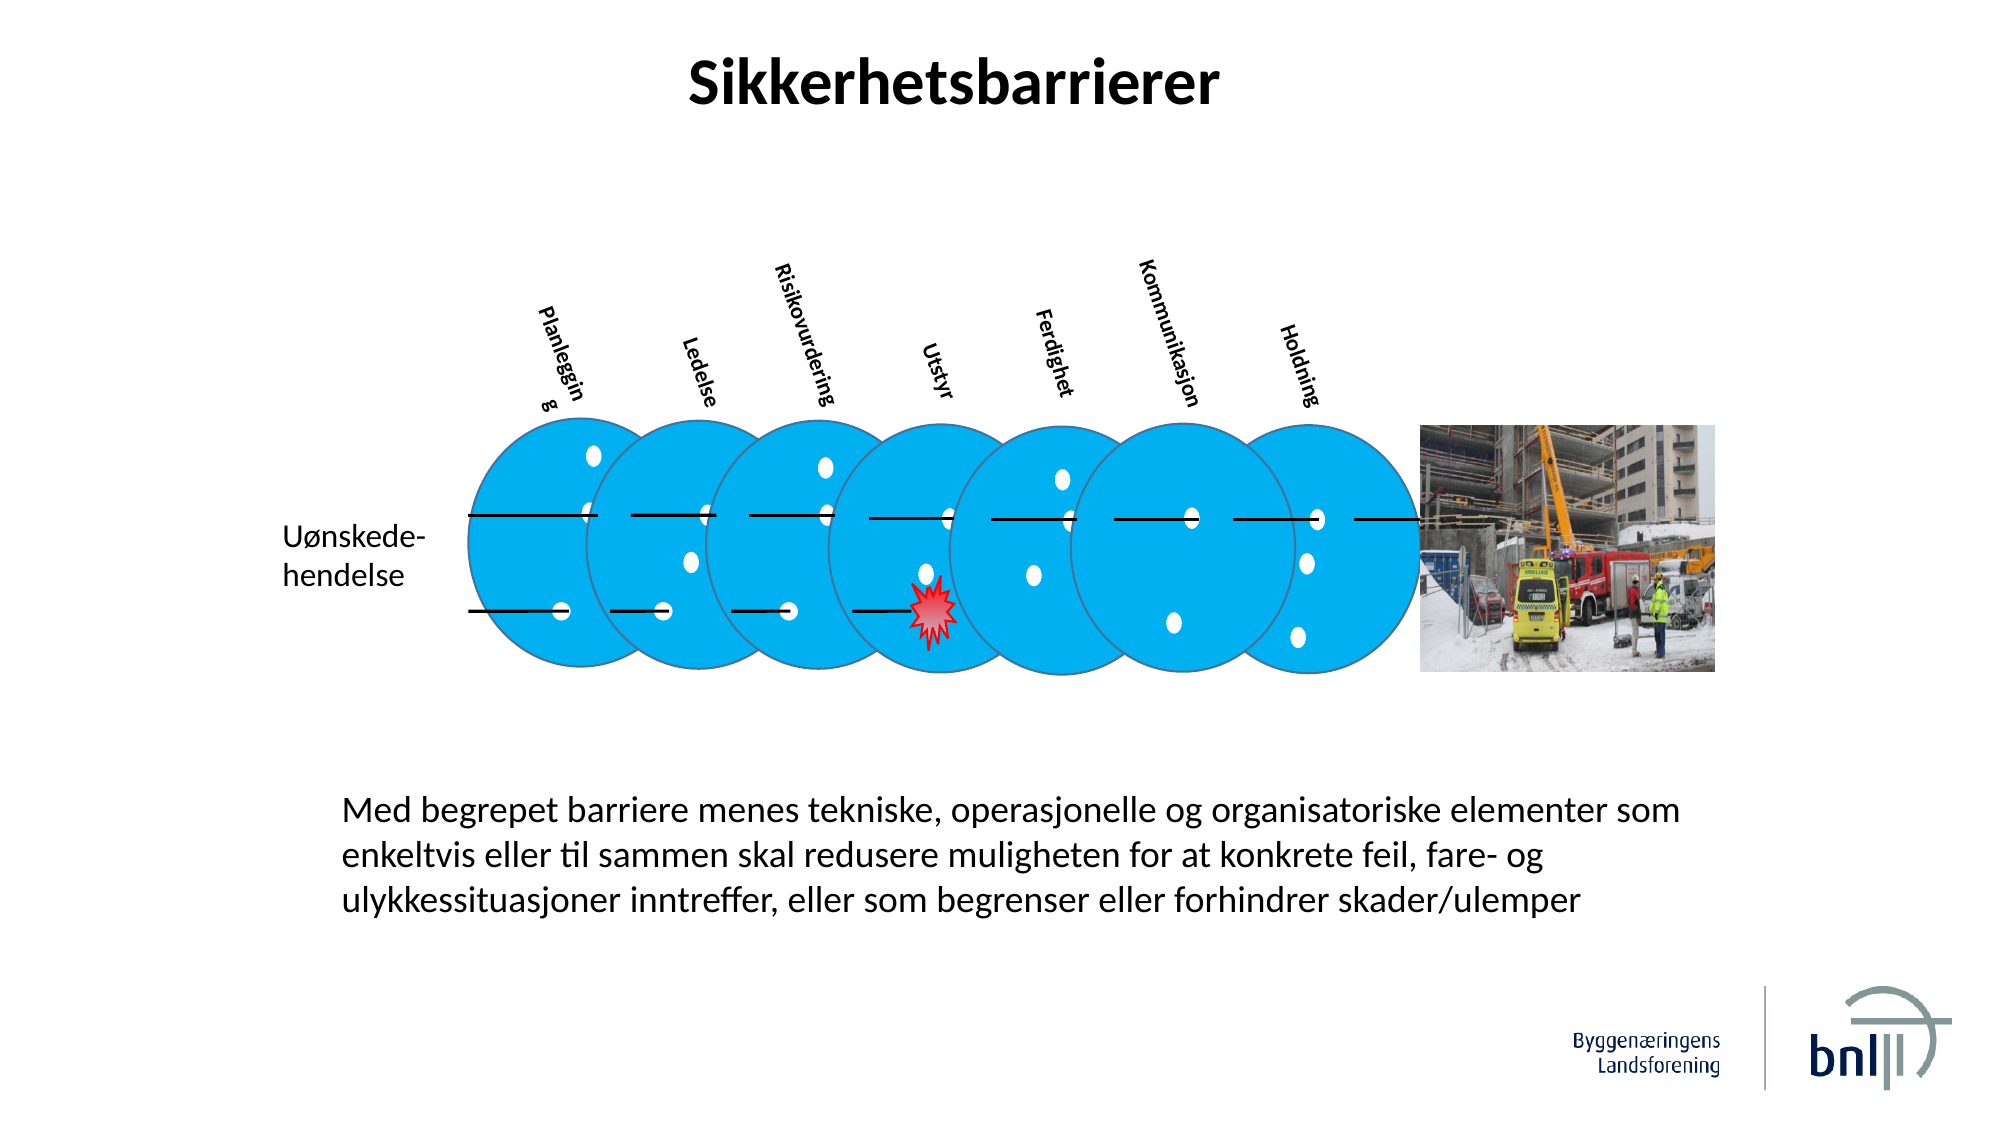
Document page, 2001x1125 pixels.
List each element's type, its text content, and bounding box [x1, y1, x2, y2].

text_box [586, 420, 706, 669]
text_box Planlegging [503, 278, 608, 418]
text_box Sikkerhetsbarrierer [571, 30, 1355, 126]
text_box Kommunikasjon [1106, 235, 1223, 423]
text_box Risikovurdering [731, 210, 859, 420]
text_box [949, 426, 1175, 675]
picture [1574, 986, 1952, 1125]
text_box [468, 418, 693, 515]
text_box Utstyr [853, 225, 977, 423]
text_box Med begrepet barriere menes tekniske, operasjonelle og organisatoriske elementer som enkeltvis eller til sammen skal redusere muligheten for at konkrete feil, fare- og ulykkessituasjoner inntreffer, eller som begrenser eller forhindrer skader/ulemper [326, 777, 1709, 928]
text_box Ledelse [634, 269, 740, 420]
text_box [706, 420, 931, 669]
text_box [1196, 425, 1421, 674]
text_box Holdning [1236, 268, 1343, 425]
text_box Uønskede- hendelse [267, 506, 457, 601]
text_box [468, 516, 586, 667]
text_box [828, 424, 1054, 673]
picture [1420, 425, 1715, 672]
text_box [1070, 423, 1296, 672]
text_box Ferdighet [960, 137, 1095, 422]
